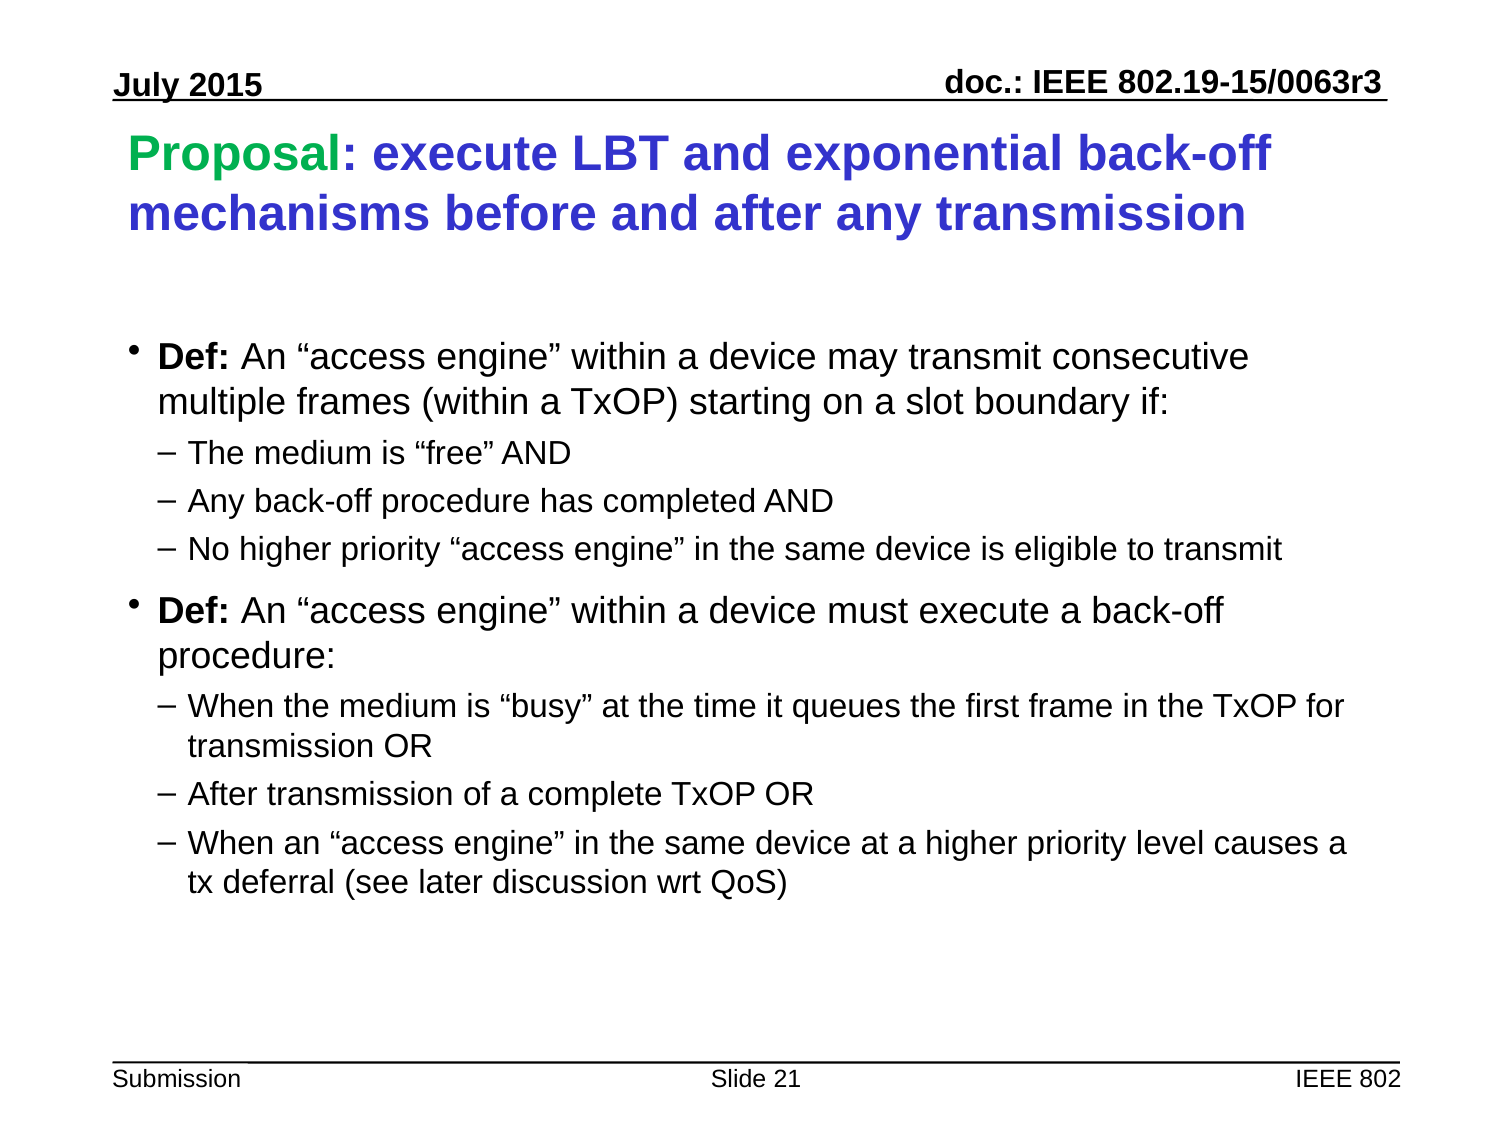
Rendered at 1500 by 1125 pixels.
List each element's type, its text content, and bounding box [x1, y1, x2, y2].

title Proposal: execute LBT and exponential back-off mechanisms before and after any transmission [112, 112, 1388, 288]
footer IEEE 802 [1294, 1061, 1402, 1093]
list Def: An “access engine” within a device may transmit consecutive multiple frames (within a TxOP) starting on a slot boundary if: The medium is “free” AND Any back-off procedure has completed AND No higher priority “access engine” in the same device is eligible to transmit Def: An “access engine” within a device must execute a back-off procedure: When the medium is “busy” at the time it queues the first frame in the TxOP for transmission OR After transmission of a complete TxOP OR When an “access engine” in the same device at a higher priority level causes a tx deferral (see later discussion wrt QoS) [112, 324, 1388, 1000]
slide_number Slide 21 [709, 1061, 803, 1093]
